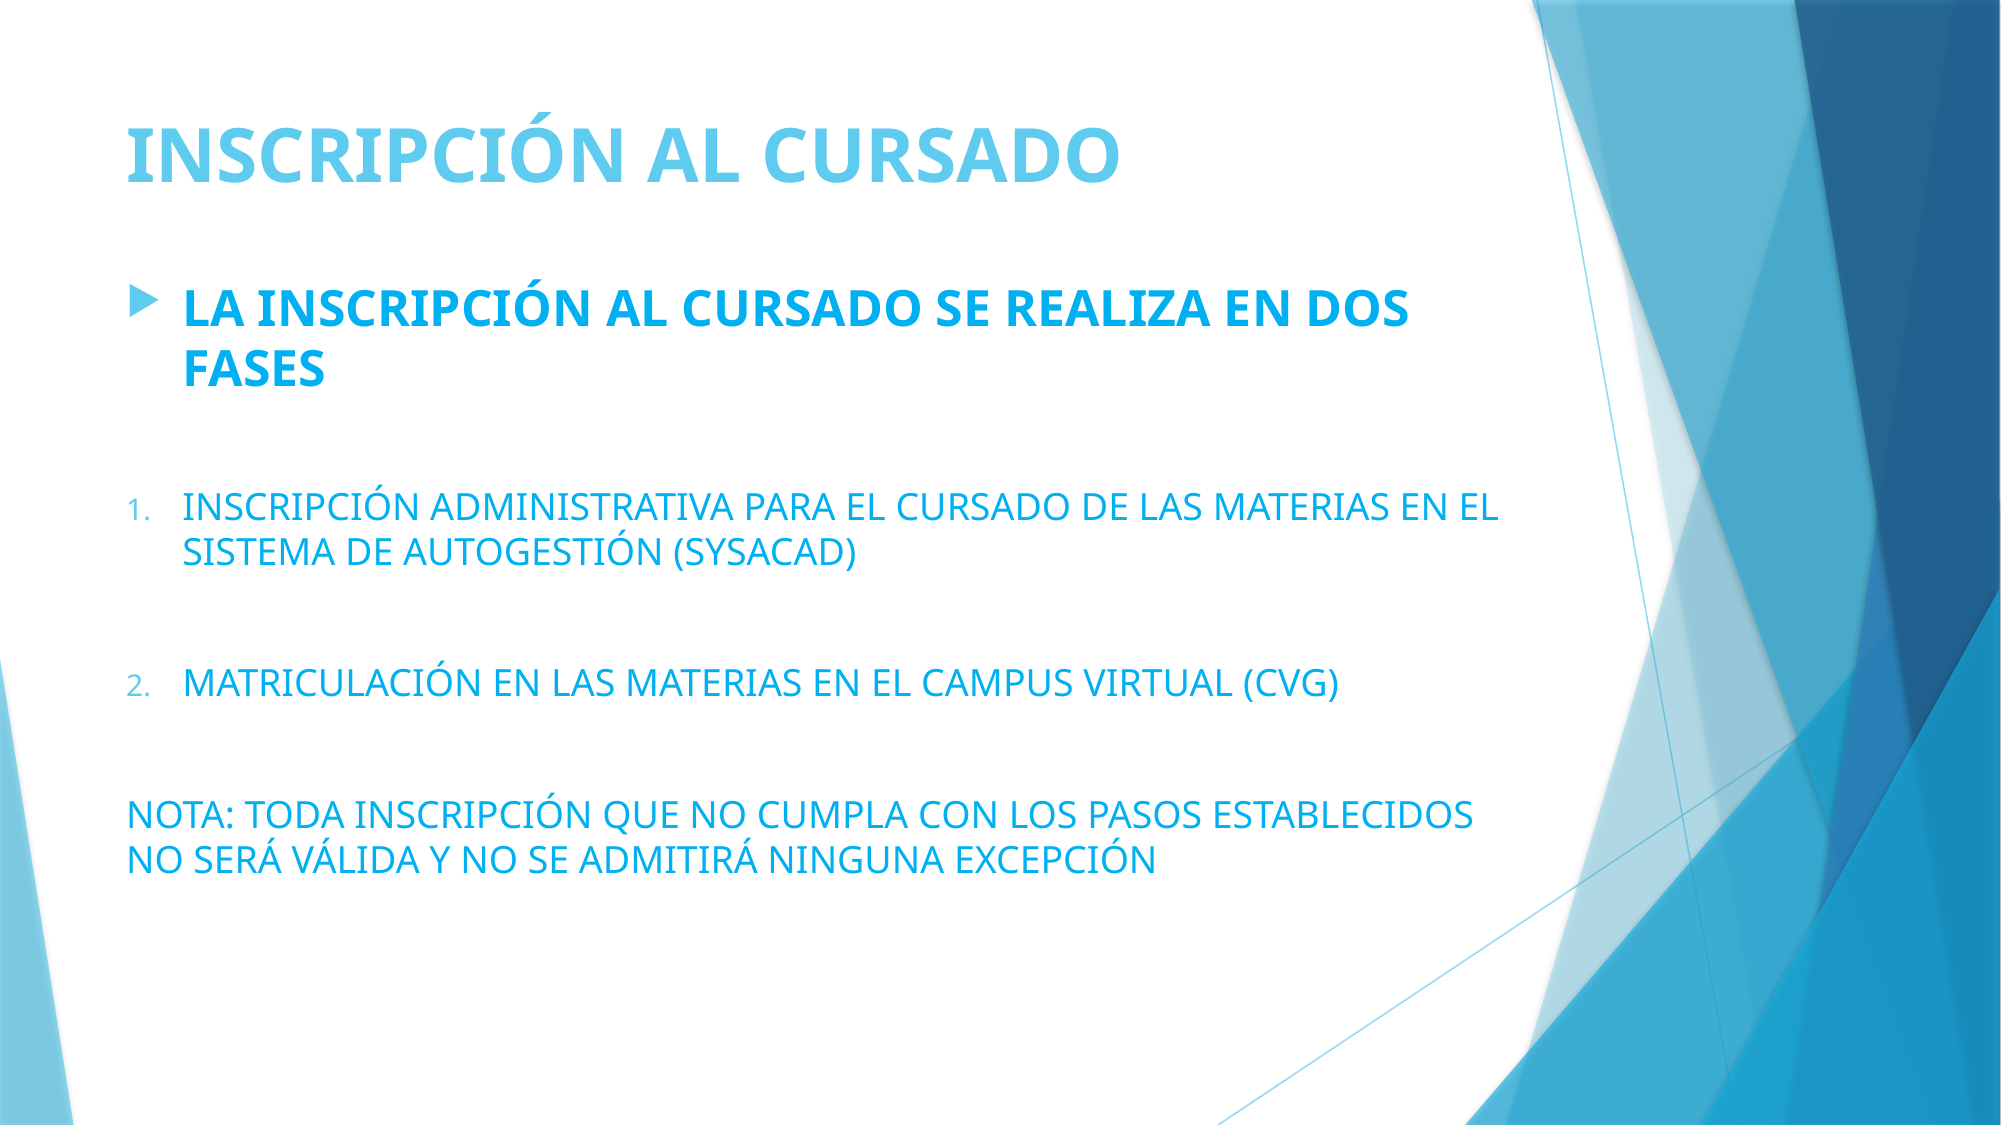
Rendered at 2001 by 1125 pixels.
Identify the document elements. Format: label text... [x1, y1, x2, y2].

list LA INSCRIPCIÓN AL CURSADO SE REALIZA EN DOS FASES INSCRIPCIÓN ADMINISTRATIVA PARA EL CURSADO DE LAS MATERIAS EN EL SISTEMA DE AUTOGESTIÓN (SYSACAD) MATRICULACIÓN EN LAS MATERIAS EN EL CAMPUS VIRTUAL (CVG) NOTA: TODA INSCRIPCIÓN QUE NO CUMPLA CON LOS PASOS ESTABLECIDOS NO SERÁ VÁLIDA Y NO SE ADMITIRÁ NINGUNA EXCEPCIÓN [111, 268, 1522, 991]
title INSCRIPCIÓN AL CURSADO [111, 99, 1650, 233]
